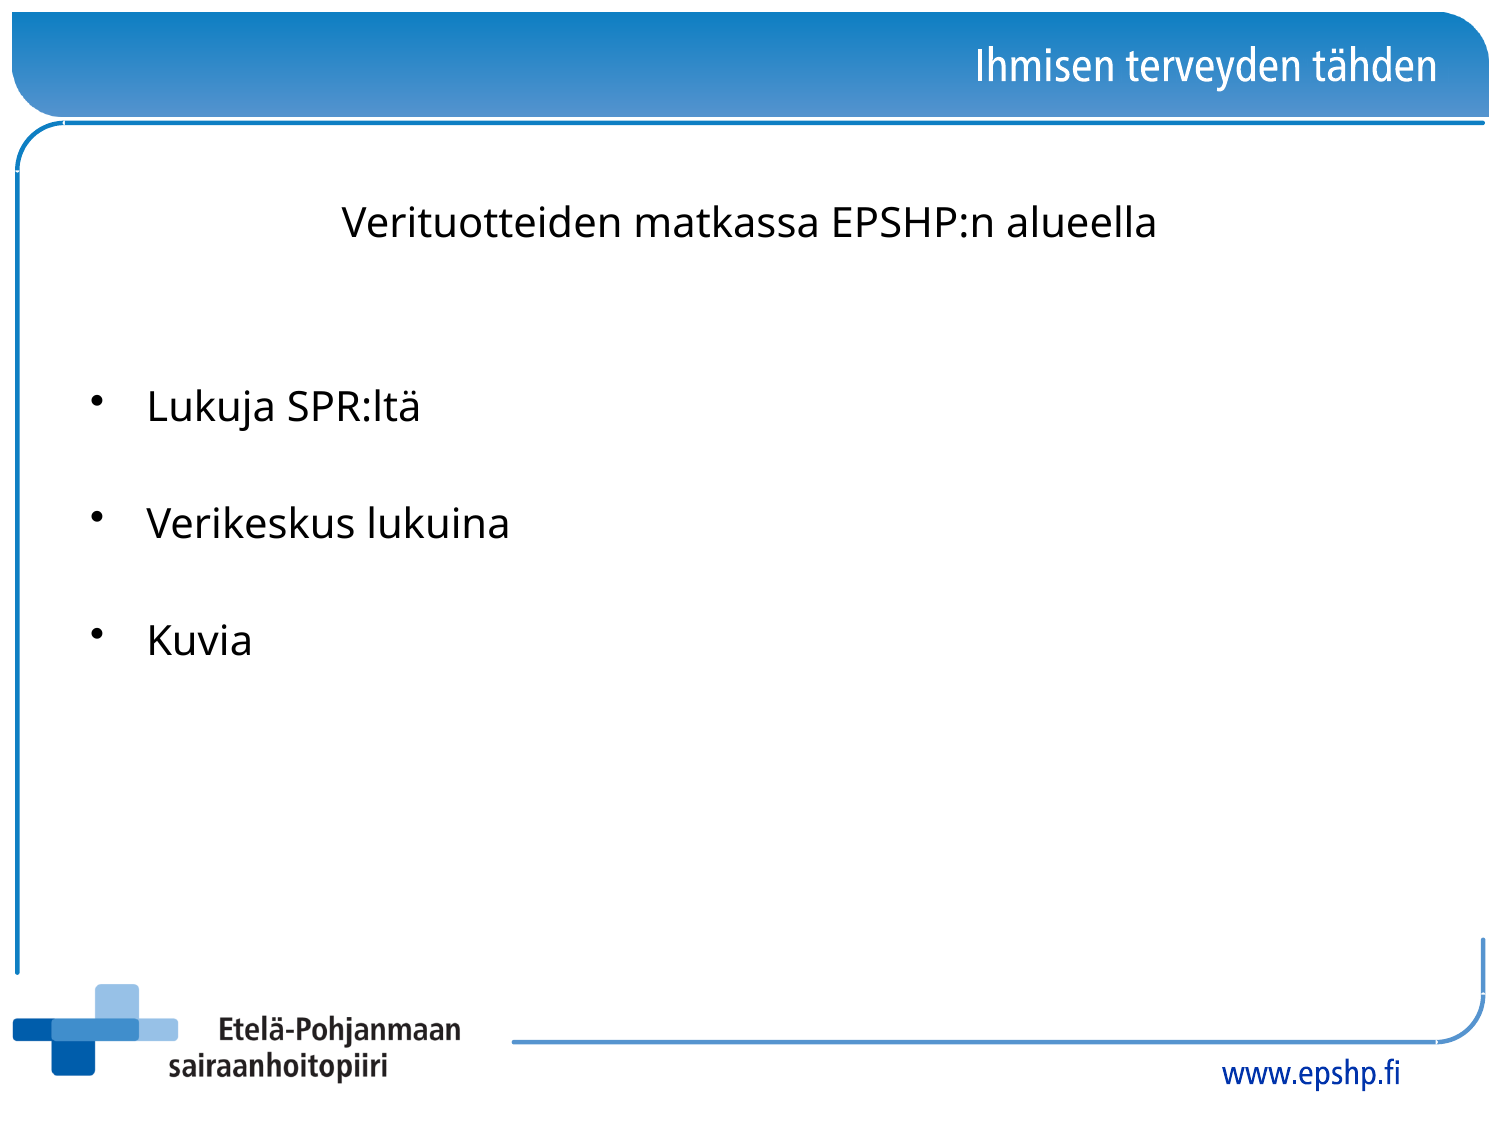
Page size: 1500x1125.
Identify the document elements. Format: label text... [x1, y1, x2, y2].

list Lukuja SPR:ltä Verikeskus lukuina Kuvia [75, 314, 1425, 977]
title Verituotteiden matkassa EPSHP:n alueella [75, 126, 1425, 314]
picture [12, 12, 1489, 117]
picture [11, 982, 461, 1084]
